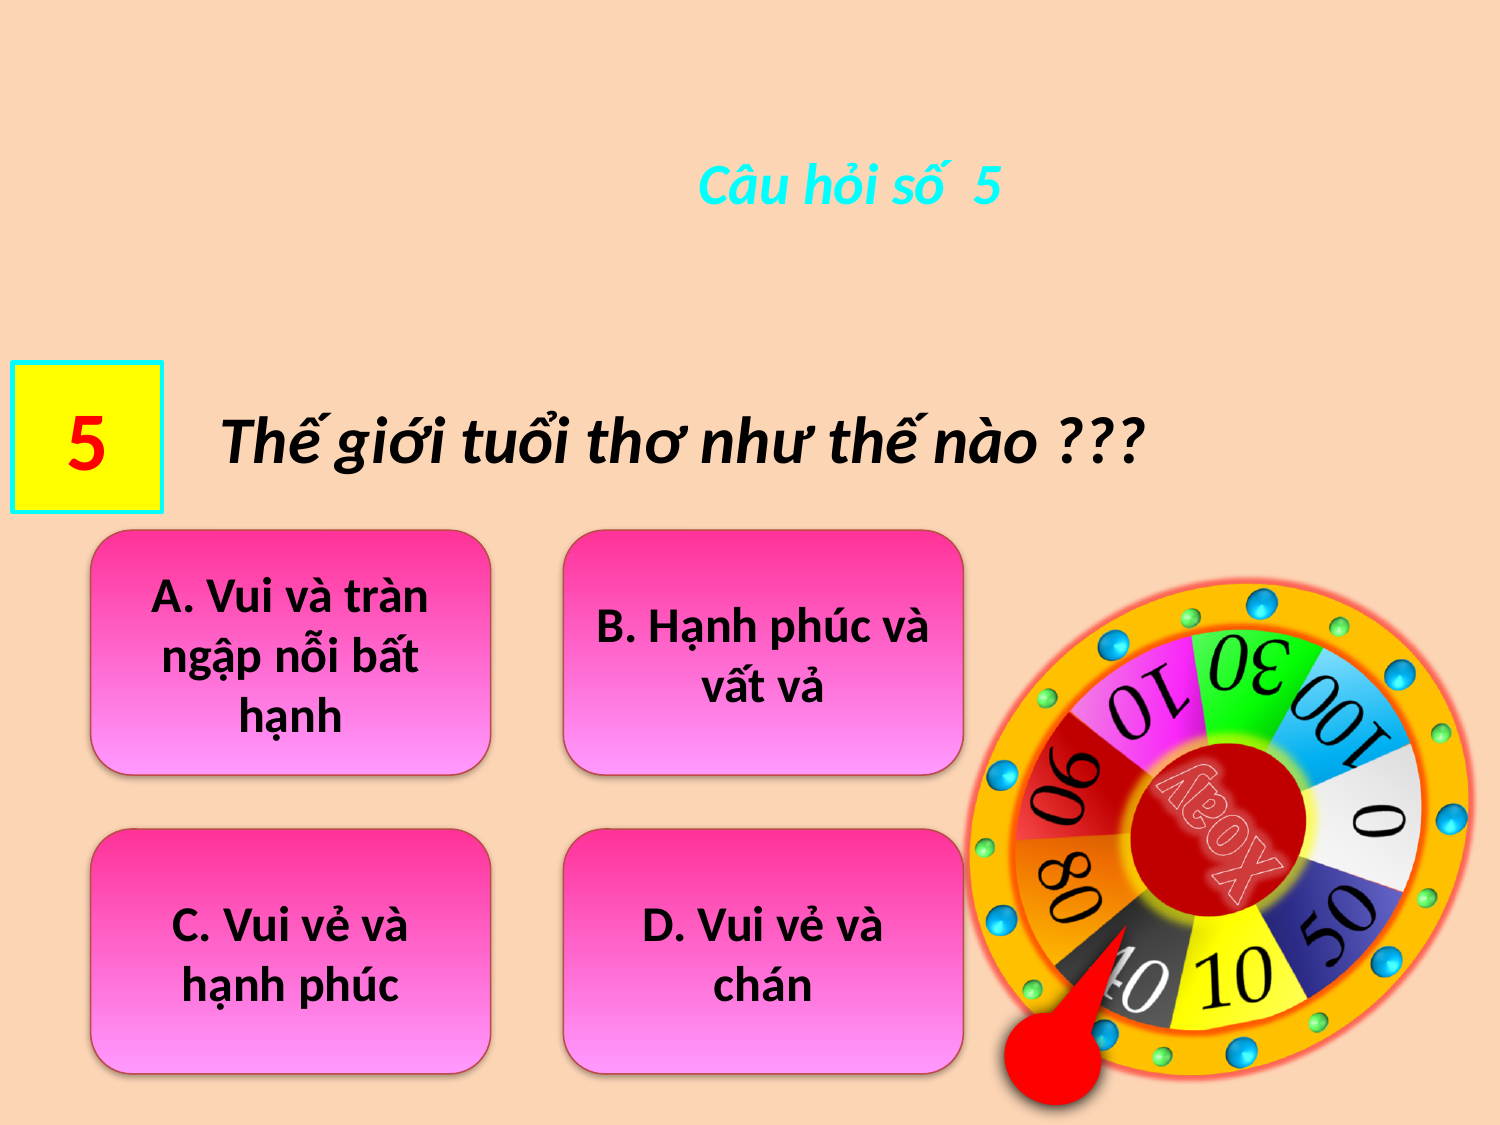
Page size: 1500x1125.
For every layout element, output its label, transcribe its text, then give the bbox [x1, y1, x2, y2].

text_box 5 [10, 360, 164, 514]
text_box A. Vui và tràn ngập nỗi bất hạnh [89, 529, 492, 776]
text_box C. Vui vẻ và hạnh phúc [89, 828, 492, 1075]
text_box Thế giới tuổi thơ như thế nào ??? [205, 389, 1206, 485]
text_box B. Hạnh phúc và vất vả [562, 529, 965, 776]
title Câu hỏi số 5 [375, 87, 1325, 275]
text_box D. Vui vẻ và chán [562, 828, 965, 1075]
picture [851, 464, 1500, 1125]
